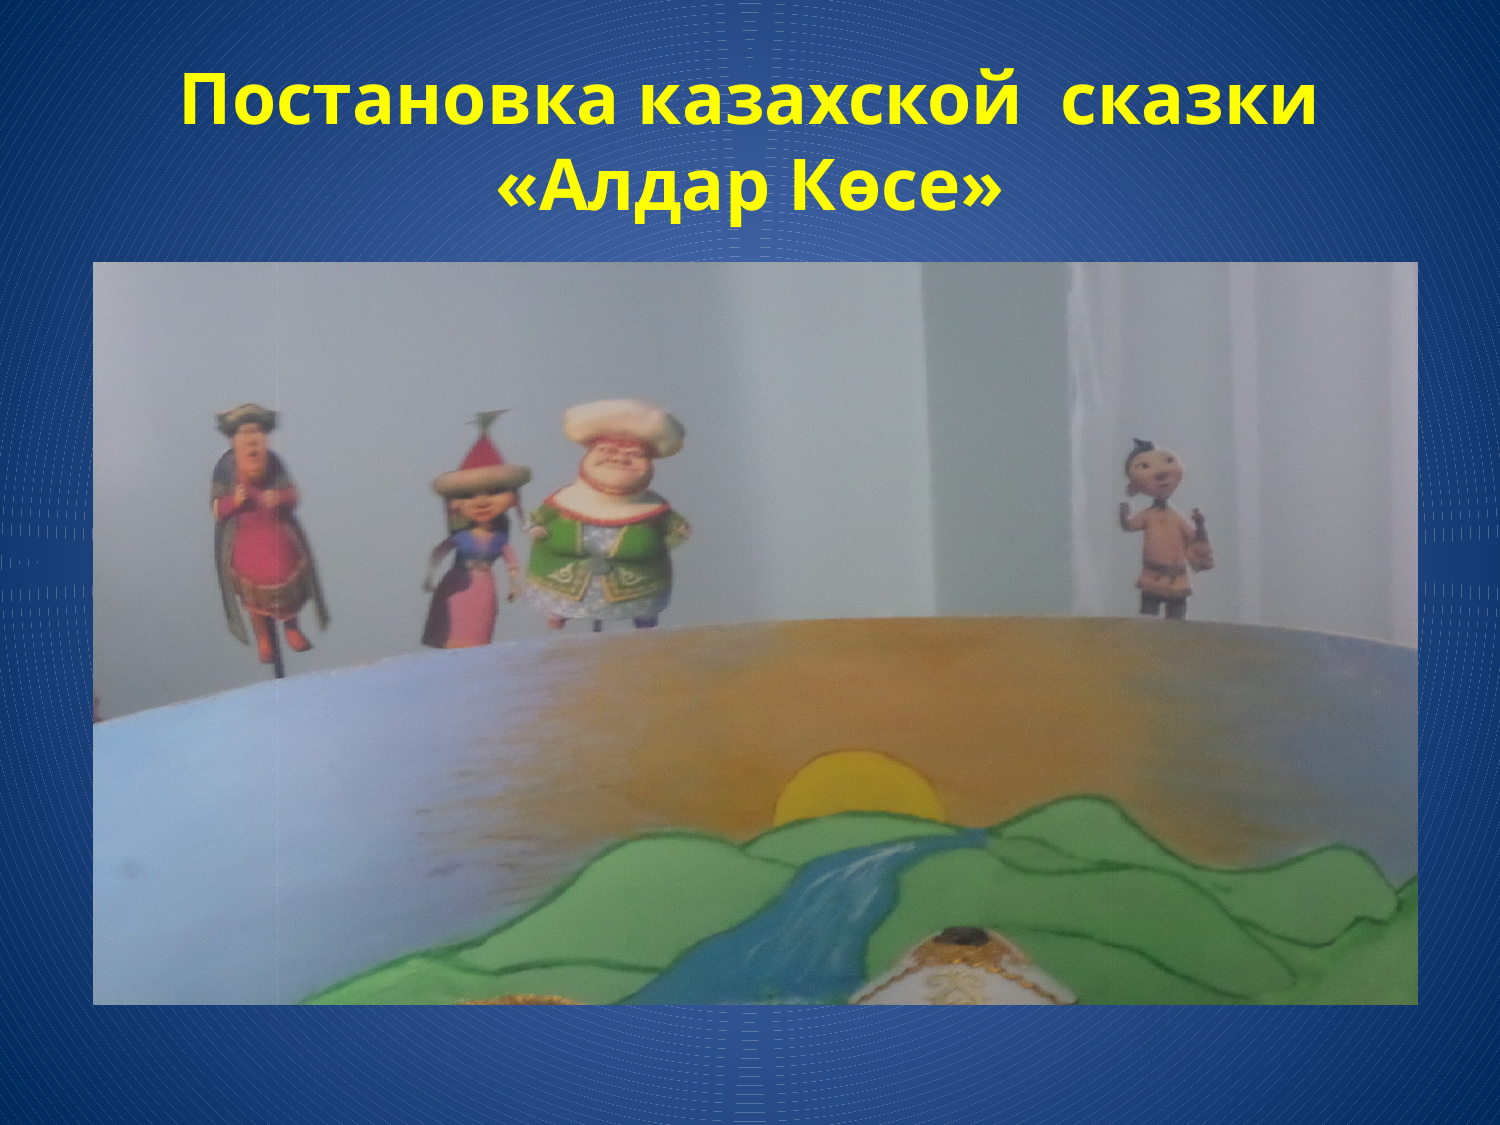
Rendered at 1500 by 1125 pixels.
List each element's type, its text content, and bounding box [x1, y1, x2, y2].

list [93, 262, 1419, 1006]
title Постановка казахской сказки «Алдар Көсе» [75, 45, 1425, 233]
